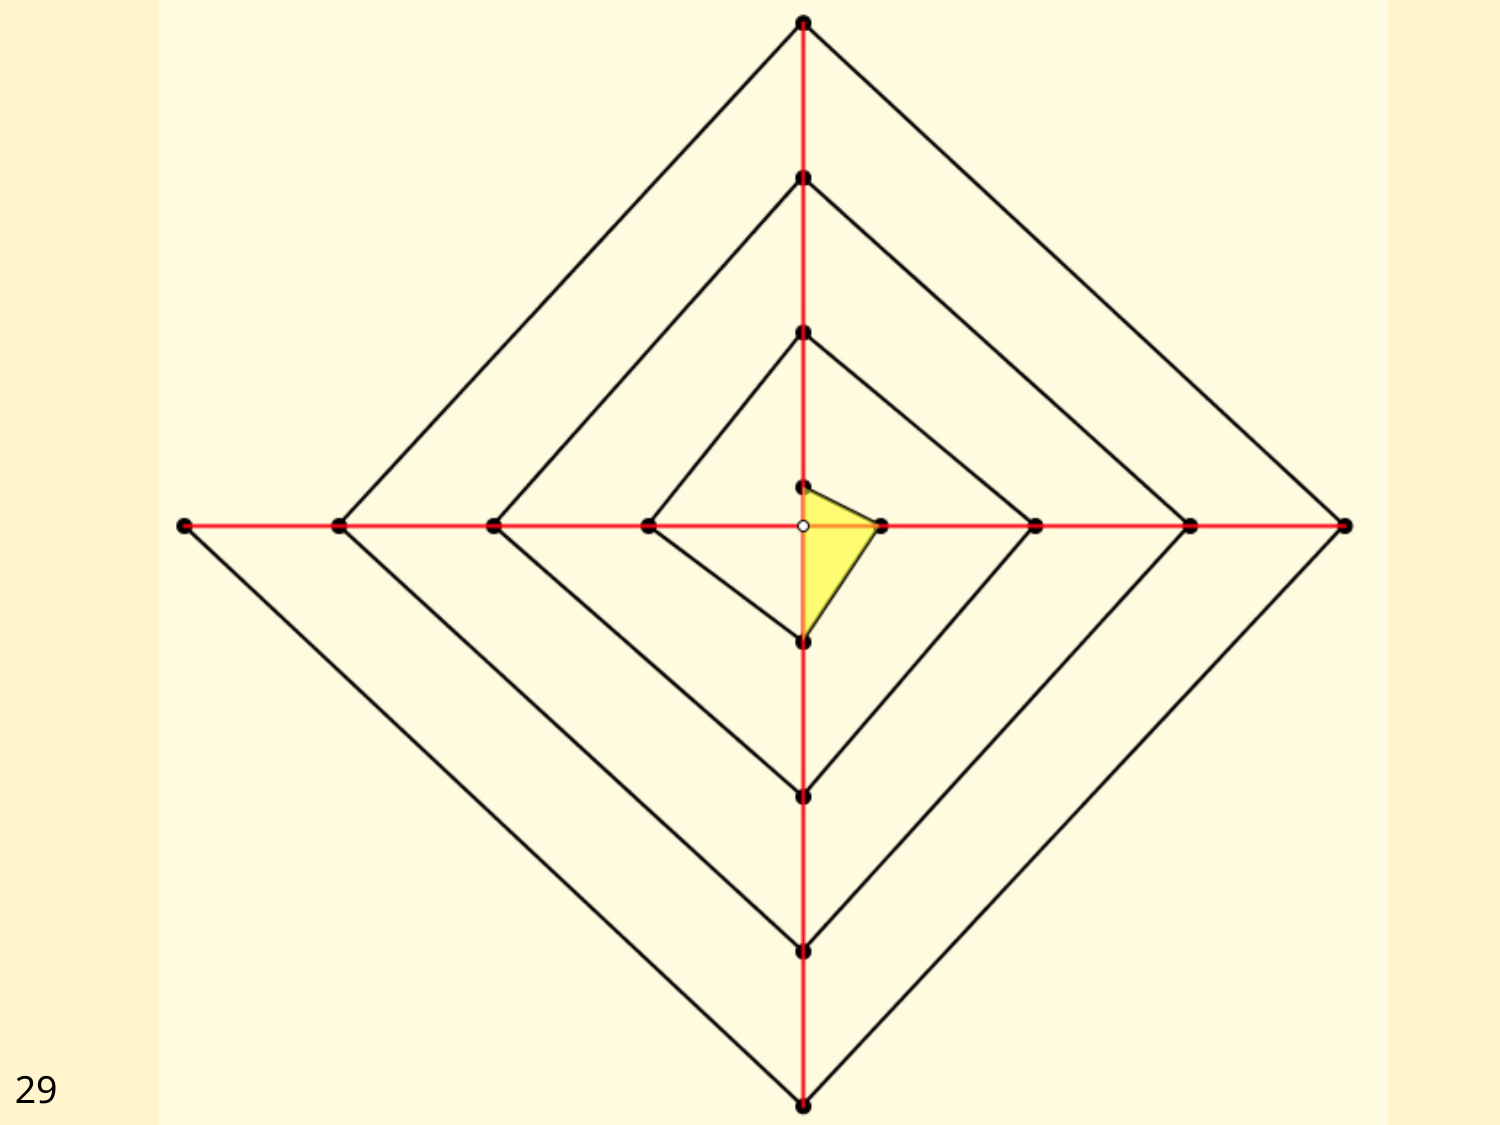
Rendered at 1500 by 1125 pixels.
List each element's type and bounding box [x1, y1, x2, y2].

picture [159, 0, 1388, 1125]
